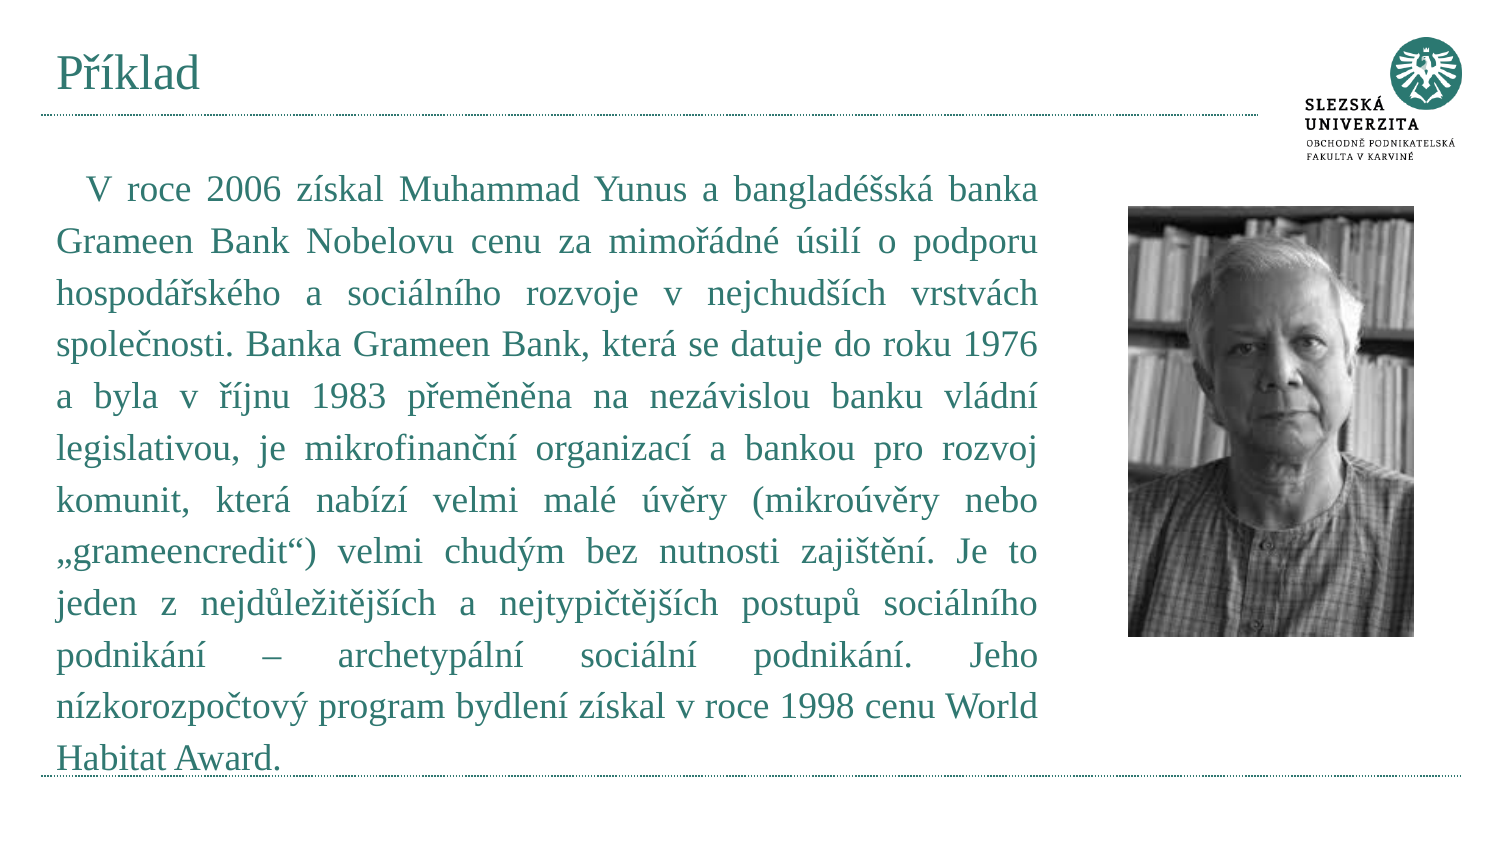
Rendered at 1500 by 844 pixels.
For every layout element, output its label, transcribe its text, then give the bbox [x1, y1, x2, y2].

title Příklad [41, 32, 786, 116]
picture [1305, 37, 1462, 160]
picture [1127, 206, 1415, 637]
text_box V roce 2006 získal Muhammad Yunus a bangladéšská banka Grameen Bank Nobelovu cenu za mimořádné úsilí o podporu hospodářského a sociálního rozvoje v nejchudších vrstvách společnosti. Banka Grameen Bank, která se datuje do roku 1976 a byla v říjnu 1983 přeměněna na nezávislou banku vládní legislativou, je mikrofinanční organizací a bankou pro rozvoj komunit, která nabízí velmi malé úvěry (mikroúvěry nebo „grameencredit“) velmi chudým bez nutnosti zajištění. Je to jeden z nejdůležitějších a nejtypičtějších postupů sociálního podnikání – archetypální sociální podnikání. Jeho nízkorozpočtový program bydlení získal v roce 1998 cenu World Habitat Award. [41, 150, 1055, 786]
